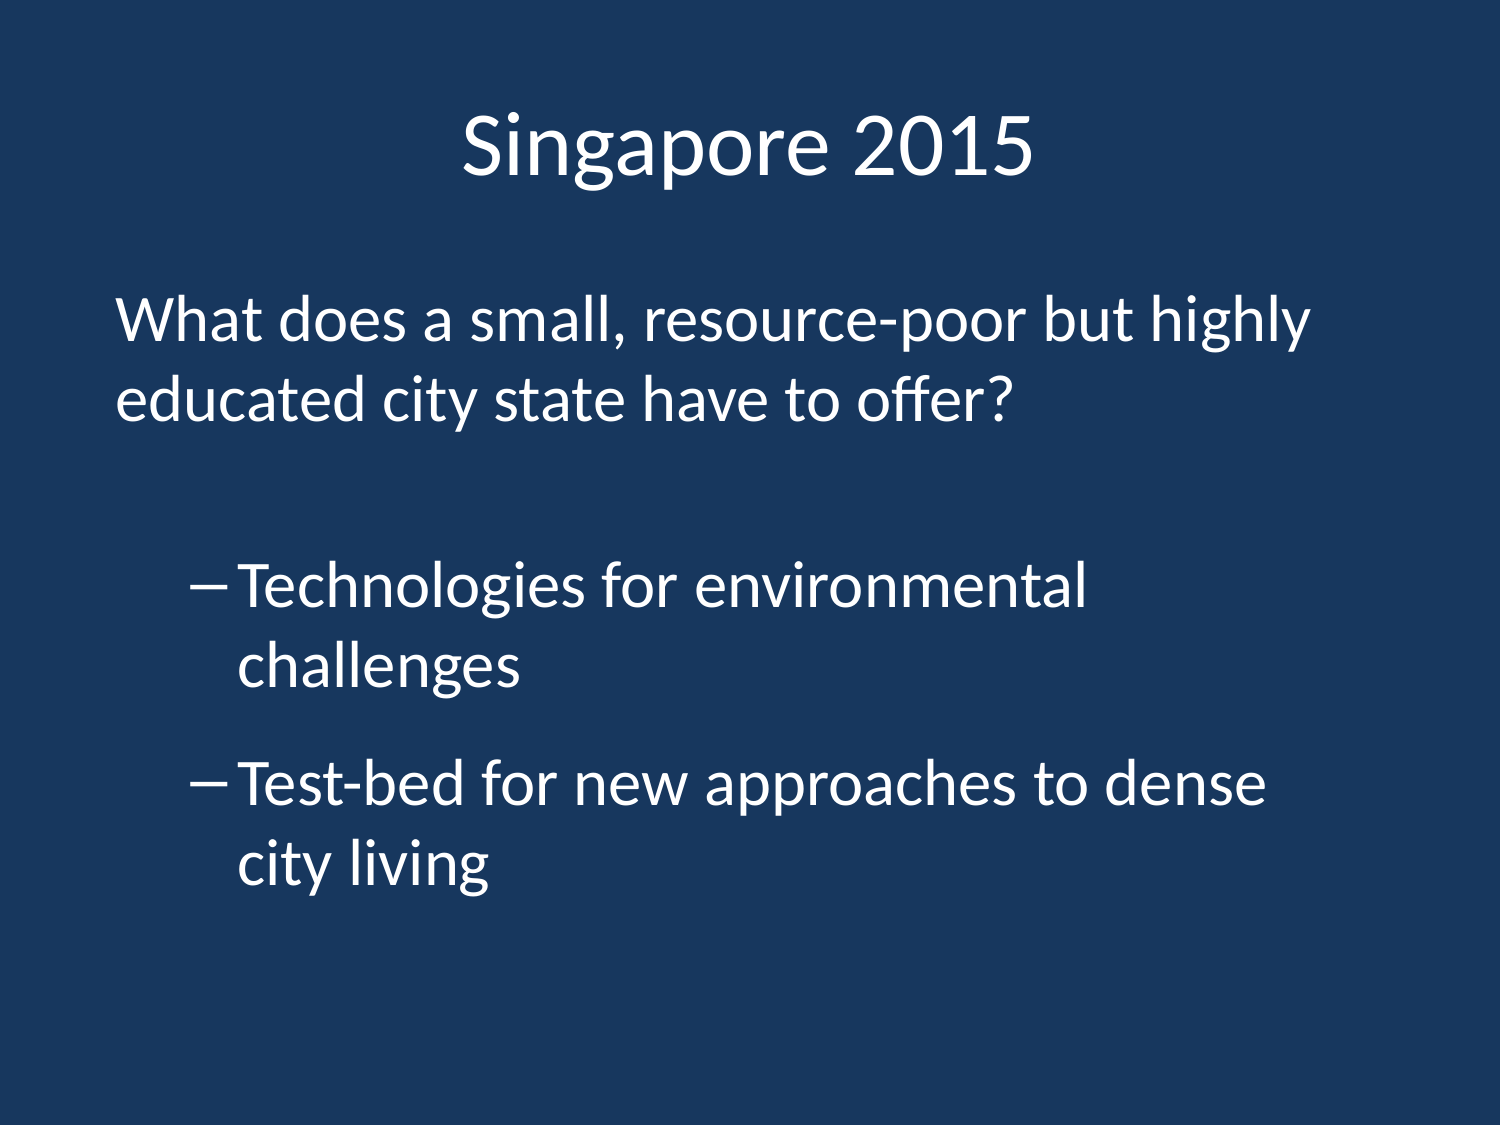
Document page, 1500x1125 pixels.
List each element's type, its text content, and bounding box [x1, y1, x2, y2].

title Singapore 2015 [75, 45, 1425, 233]
list What does a small, resource-poor but highly educated city state have to offer? Technologies for environmental challenges Test-bed for new approaches to dense city living [100, 267, 1366, 1010]
